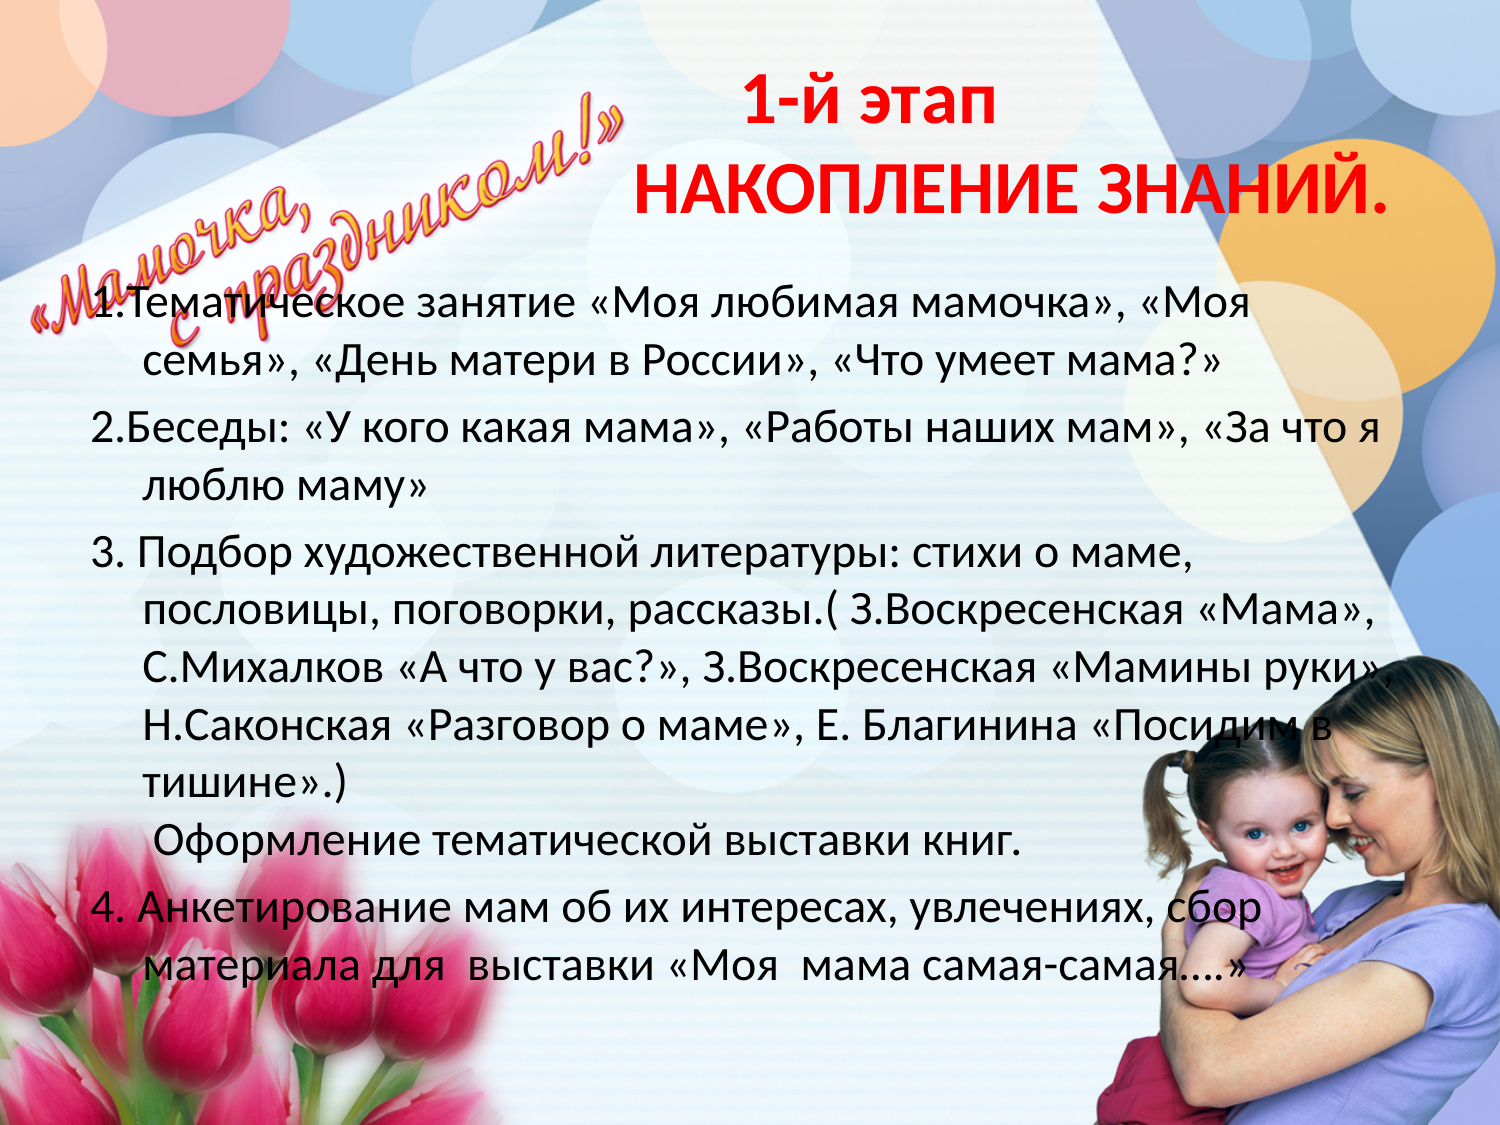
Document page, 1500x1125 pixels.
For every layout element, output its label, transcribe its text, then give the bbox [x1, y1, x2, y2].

title 1-й этап НАКОПЛЕНИЕ ЗНАНИЙ. [75, 45, 1425, 233]
picture [0, 0, 1500, 1125]
list 1.Тематическое занятие «Моя любимая мамочка», «Моя семья», «День матери в России», «Что умеет мама?» 2.Беседы: «У кого какая мама», «Работы наших мам», «За что я люблю маму» 3. Подбор художественной литературы: стихи о маме, пословицы, поговорки, рассказы.( З.Воскресенская «Мама», С.Михалков «А что у вас?», З.Воскресенская «Мамины руки», Н.Саконская «Разговор о маме», Е. Благинина «Посидим в тишине».) Оформление тематической выставки книг. 4. Анкетирование мам об их интересах, увлечениях, сбор материала для выставки «Моя мама самая-самая….» [75, 262, 1425, 1005]
